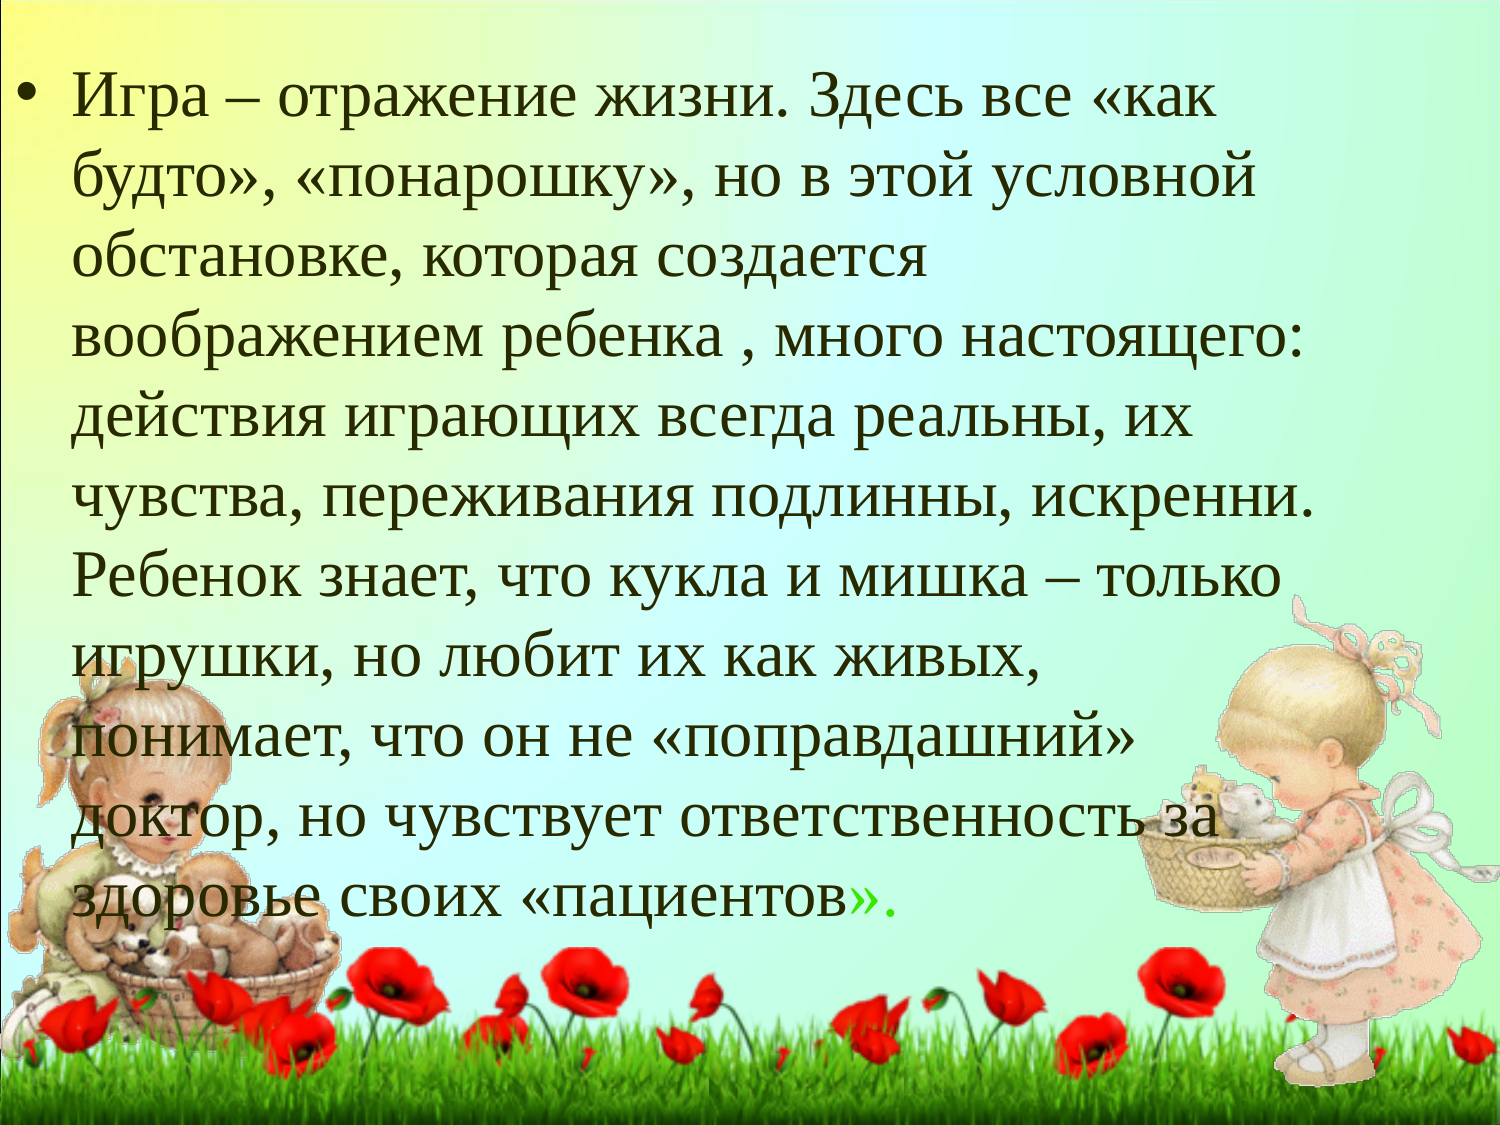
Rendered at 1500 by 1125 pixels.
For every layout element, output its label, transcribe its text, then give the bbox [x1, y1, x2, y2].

list Игра – отражение жизни. Здесь все «как будто», «понарошку», но в этой условной обстановке, которая создается воображением ребенка , много настоящего: действия играющих всегда реальны, их чувства, переживания подлинны, искренни. Ребенок знает, что кукла и мишка – только игрушки, но любит их как живых, понимает, что он не «поправдашний» доктор, но чувствует ответственность за здоровье своих «пациентов». [0, 42, 1351, 999]
picture [0, 0, 1500, 1125]
